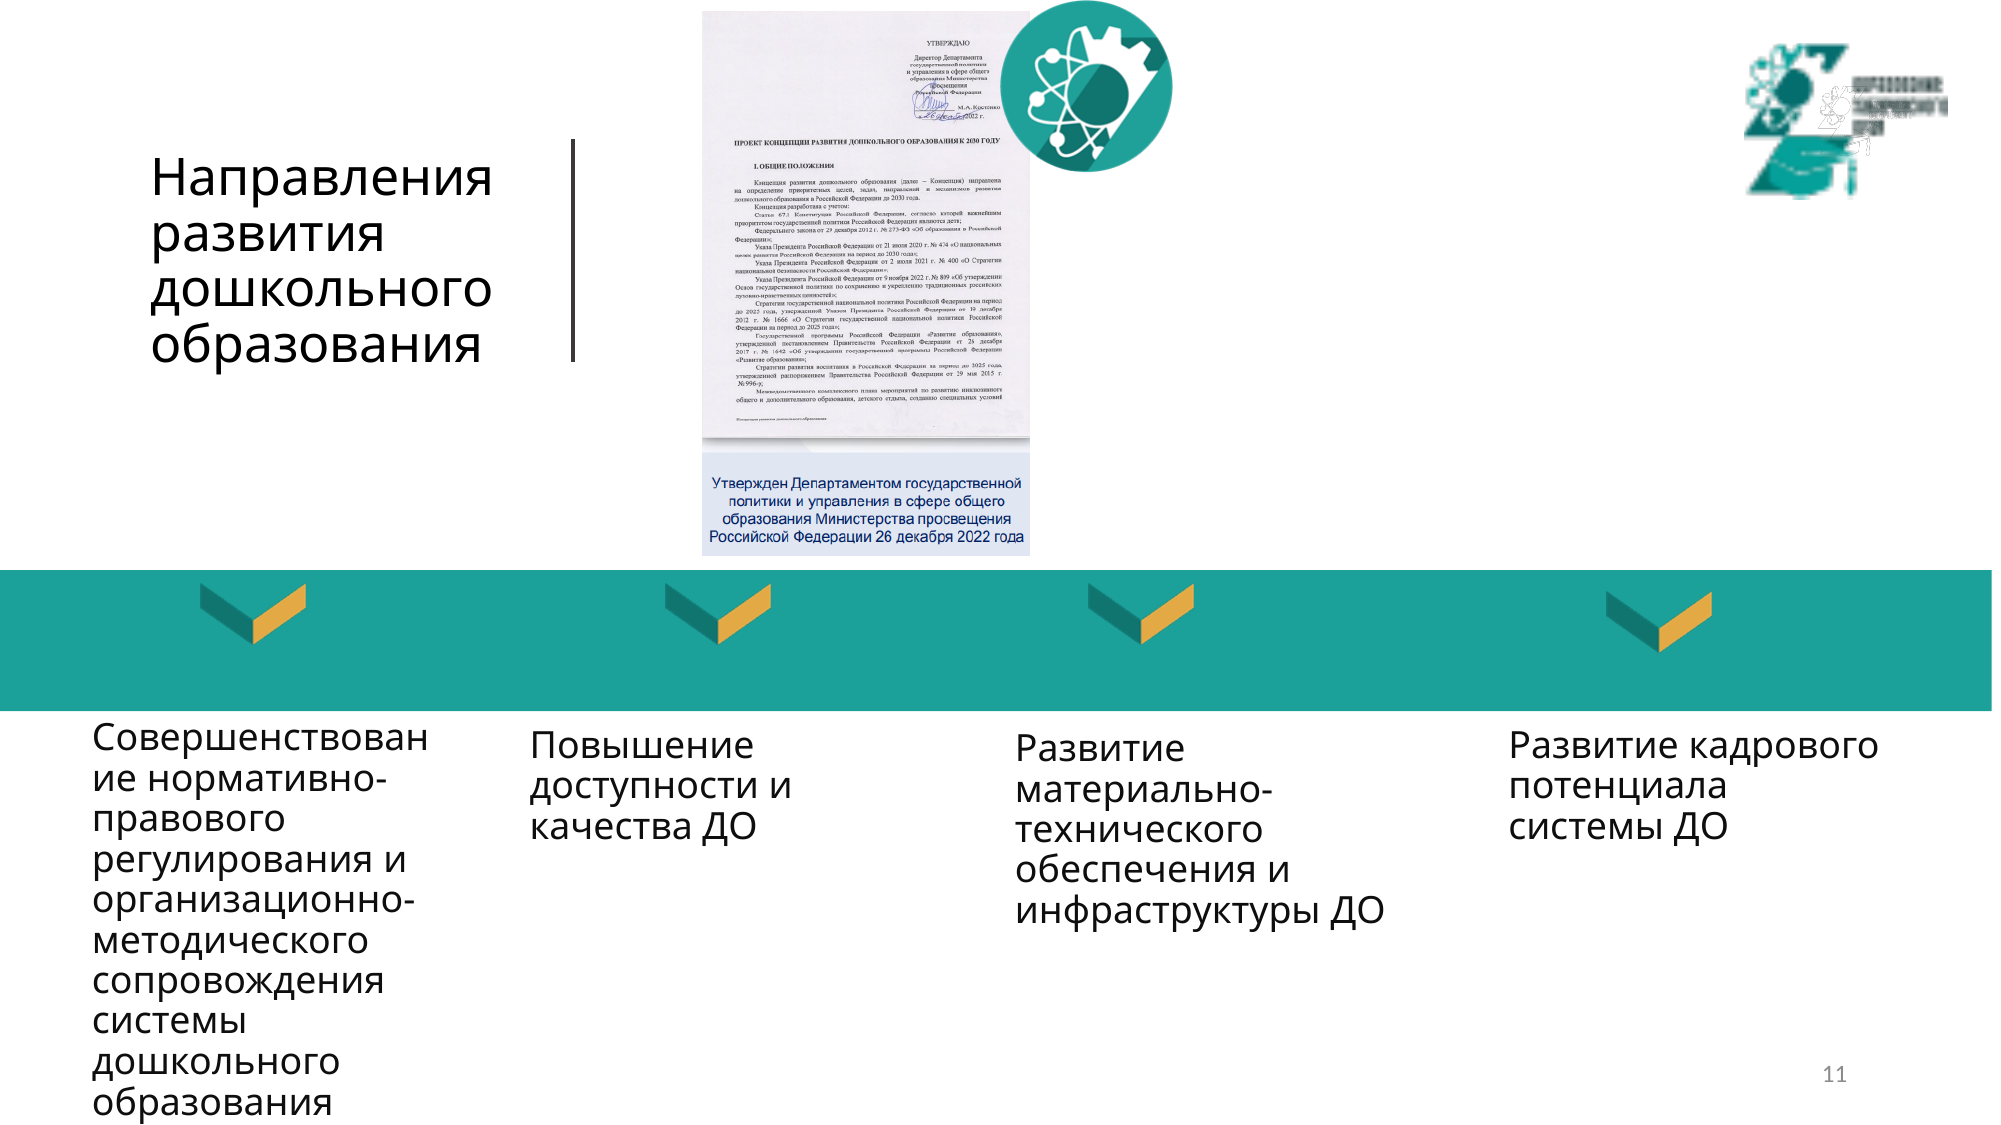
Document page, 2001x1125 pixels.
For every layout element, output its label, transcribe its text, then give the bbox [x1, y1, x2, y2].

text_box Развитие материально-технического обеспечения и инфраструктуры ДО [999, 721, 1404, 951]
picture [653, 562, 780, 664]
picture [702, 0, 1200, 556]
picture [1594, 570, 1721, 672]
title Направления развития дошкольного образования [135, 139, 538, 382]
picture [1076, 562, 1203, 664]
text_box Повышение доступности и качества ДО [514, 718, 918, 832]
text_box Совершенствование нормативно-правового регулирования и организационно-методического сопровождения системы дошкольного образования [76, 712, 446, 1125]
text_box [0, 569, 1993, 712]
slide_number 11 [1412, 1042, 1863, 1103]
text_box Развитие кадрового потенциала системы ДО [1493, 718, 1897, 832]
picture [188, 562, 315, 664]
picture [1744, 43, 1948, 200]
